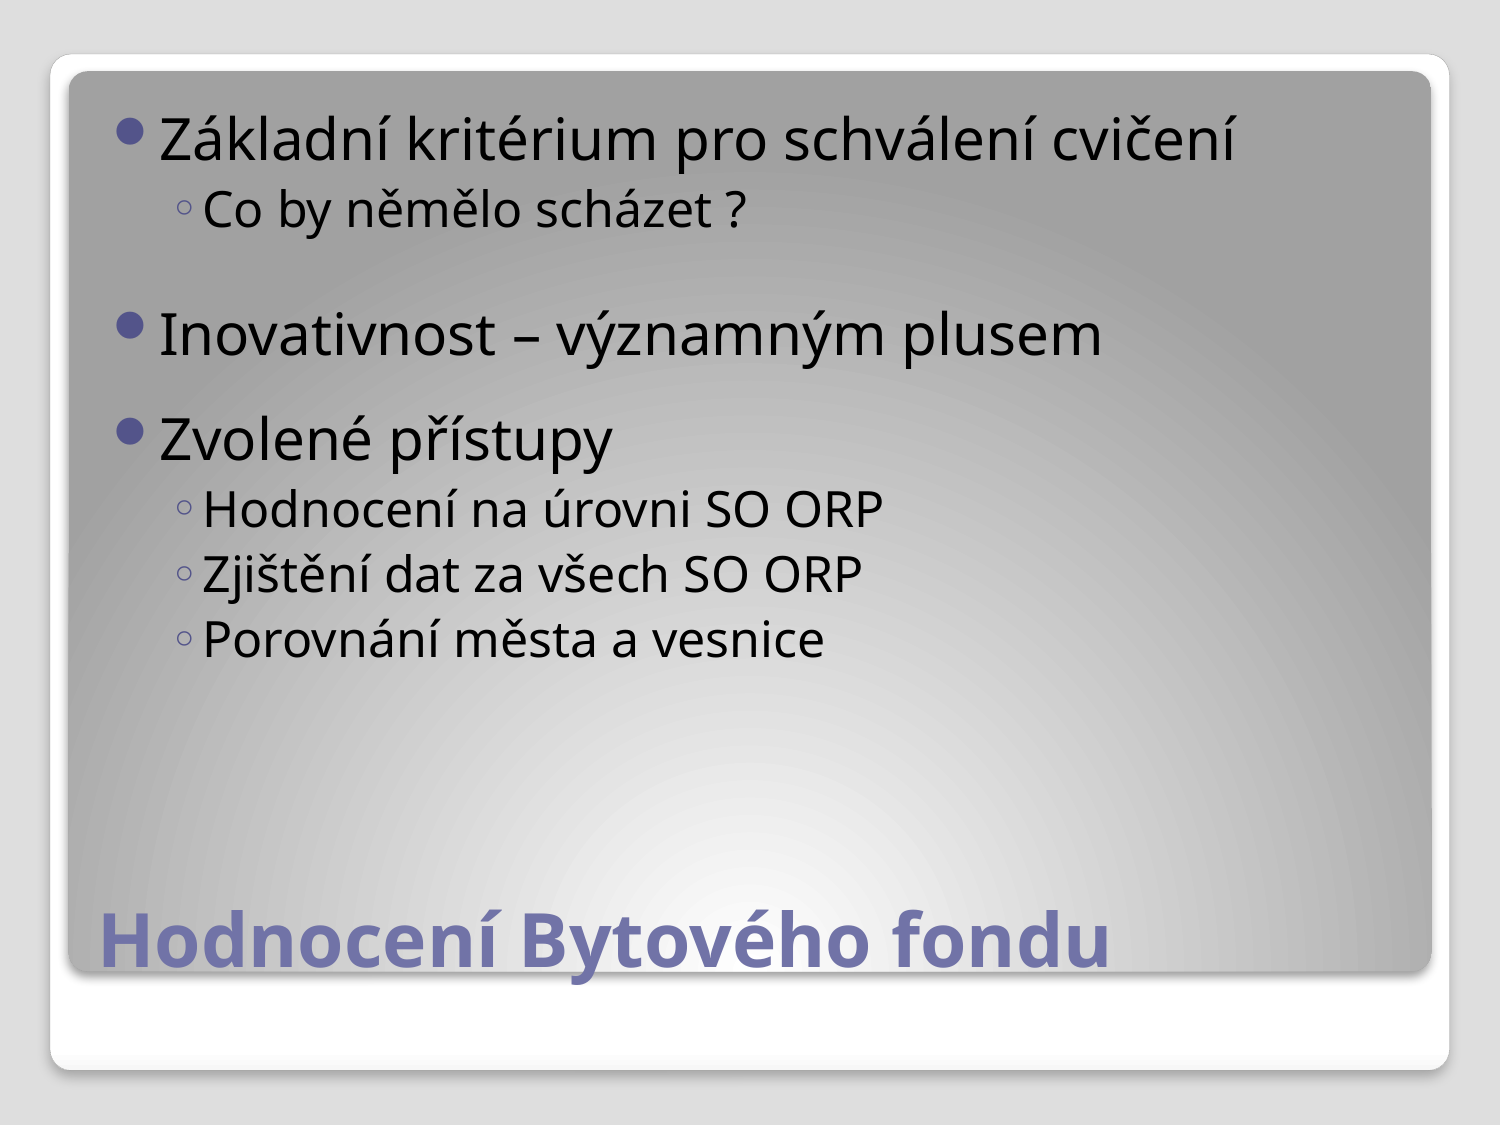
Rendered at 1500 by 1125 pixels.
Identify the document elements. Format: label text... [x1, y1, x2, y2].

list Základní kritérium pro schválení cvičení Co by němělo scházet ? Inovativnost – významným plusem Zvolené přístupy Hodnocení na úrovni SO ORP Zjištění dat za všech SO ORP Porovnání města a vesnice [82, 86, 1425, 774]
title Hodnocení Bytového fondu [82, 817, 1425, 990]
